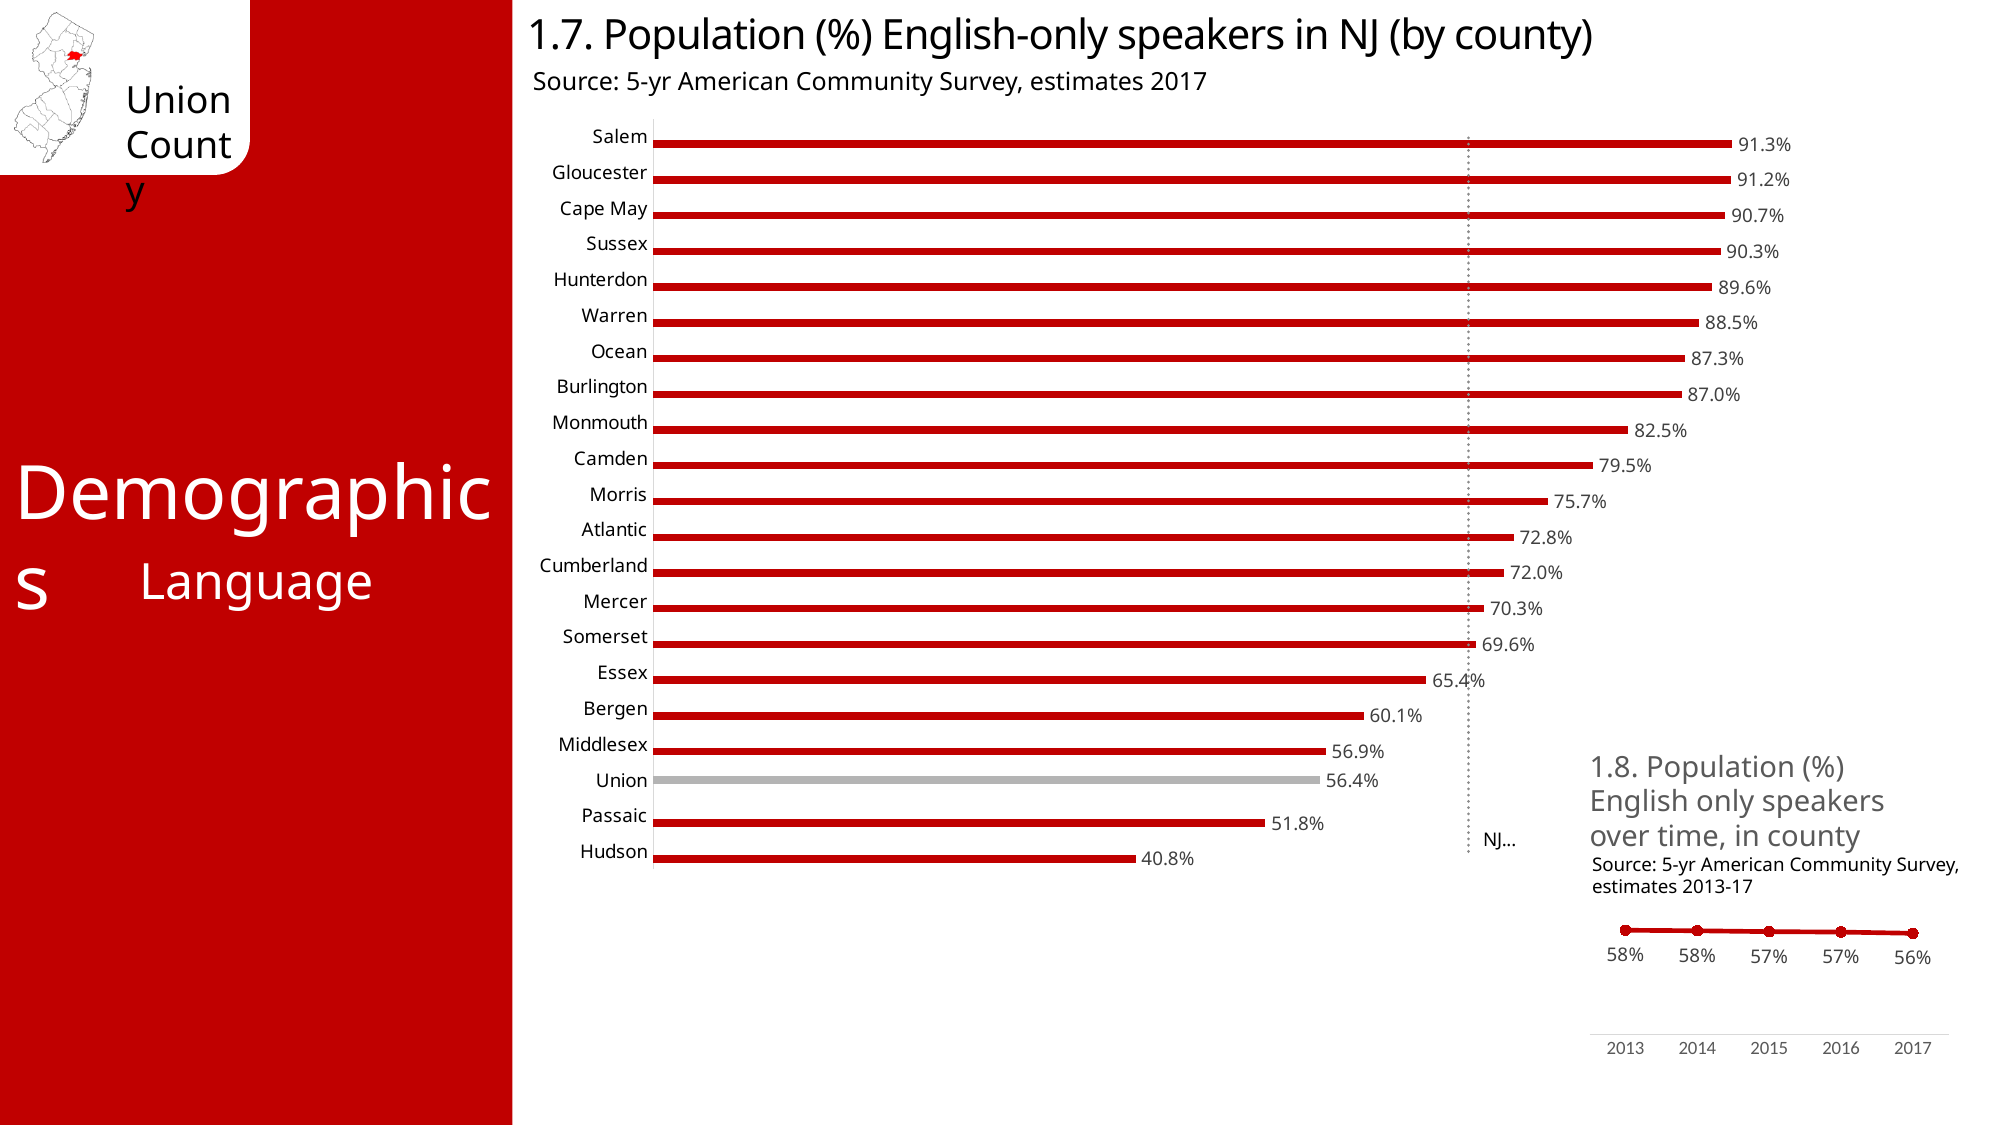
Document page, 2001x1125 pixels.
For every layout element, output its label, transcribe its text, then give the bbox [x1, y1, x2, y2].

text_box Language [51, 542, 461, 617]
chart [520, 99, 2000, 1107]
picture [14, 12, 94, 163]
text_box 1.8. Population (%) English only speakers over time, in county [1860, 740, 1963, 837]
text_box 1.7. Population (%) English-only speakers in NJ (by county) [512, 0, 1863, 65]
text_box Demographics [0, 437, 513, 633]
text_box Source: 5-yr American Community Survey, estimates 2017 [518, 58, 1575, 100]
